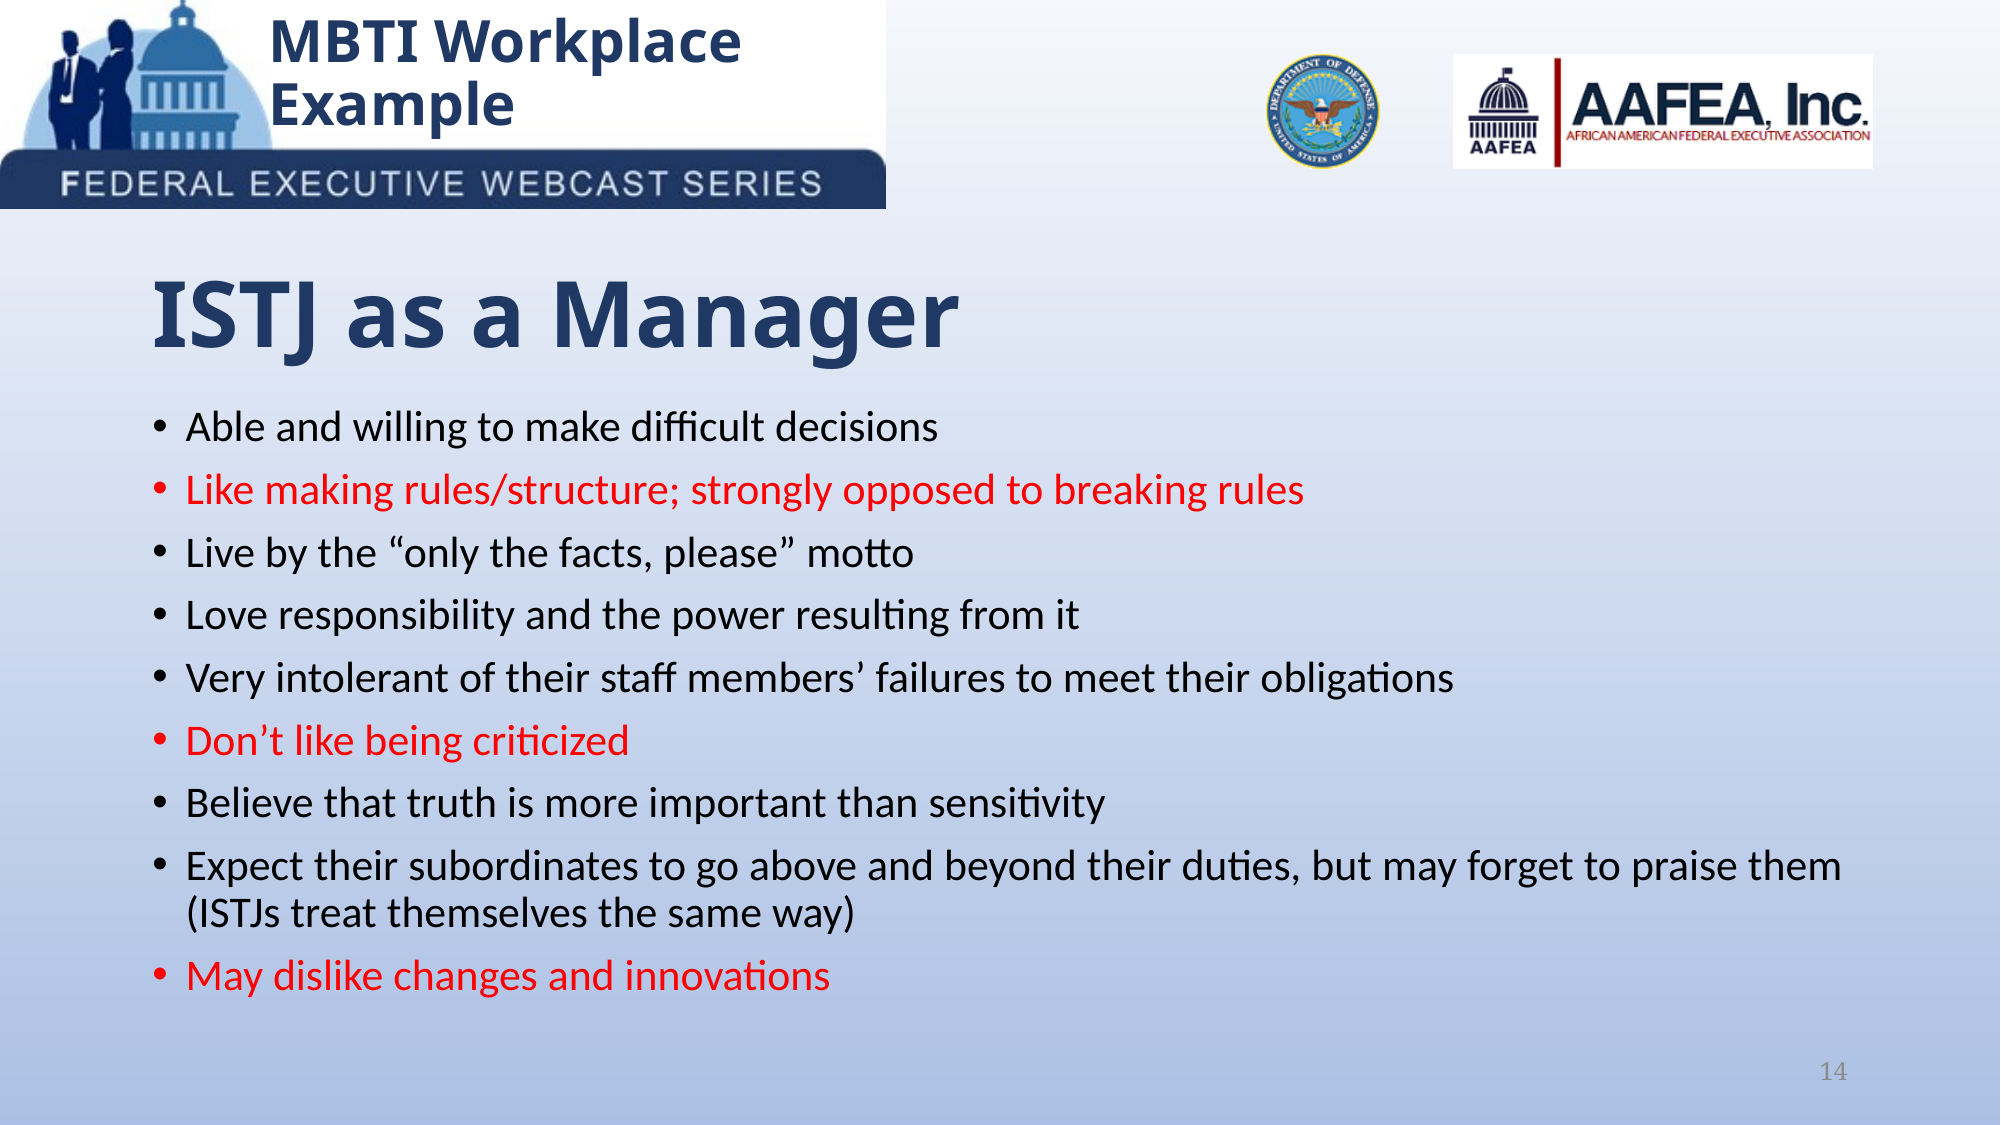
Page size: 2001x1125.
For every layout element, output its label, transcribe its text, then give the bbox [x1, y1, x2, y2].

picture [1453, 54, 1873, 169]
picture [0, 0, 886, 209]
title ISTJ as a Manager [137, 238, 1863, 396]
text_box MBTI Workplace Example [253, 20, 902, 130]
slide_number 14 [1412, 1042, 1863, 1103]
picture [1266, 54, 1380, 169]
list Able and willing to make difficult decisions Like making rules/structure; strongly opposed to breaking rules Live by the “only the facts, please” motto Love responsibility and the power resulting from it Very intolerant of their staff members’ failures to meet their obligations Don’t like being criticized Believe that truth is more important than sensitivity Expect their subordinates to go above and beyond their duties, but may forget to praise them (ISTJs treat themselves the same way) May dislike changes and innovations [137, 396, 1863, 1014]
